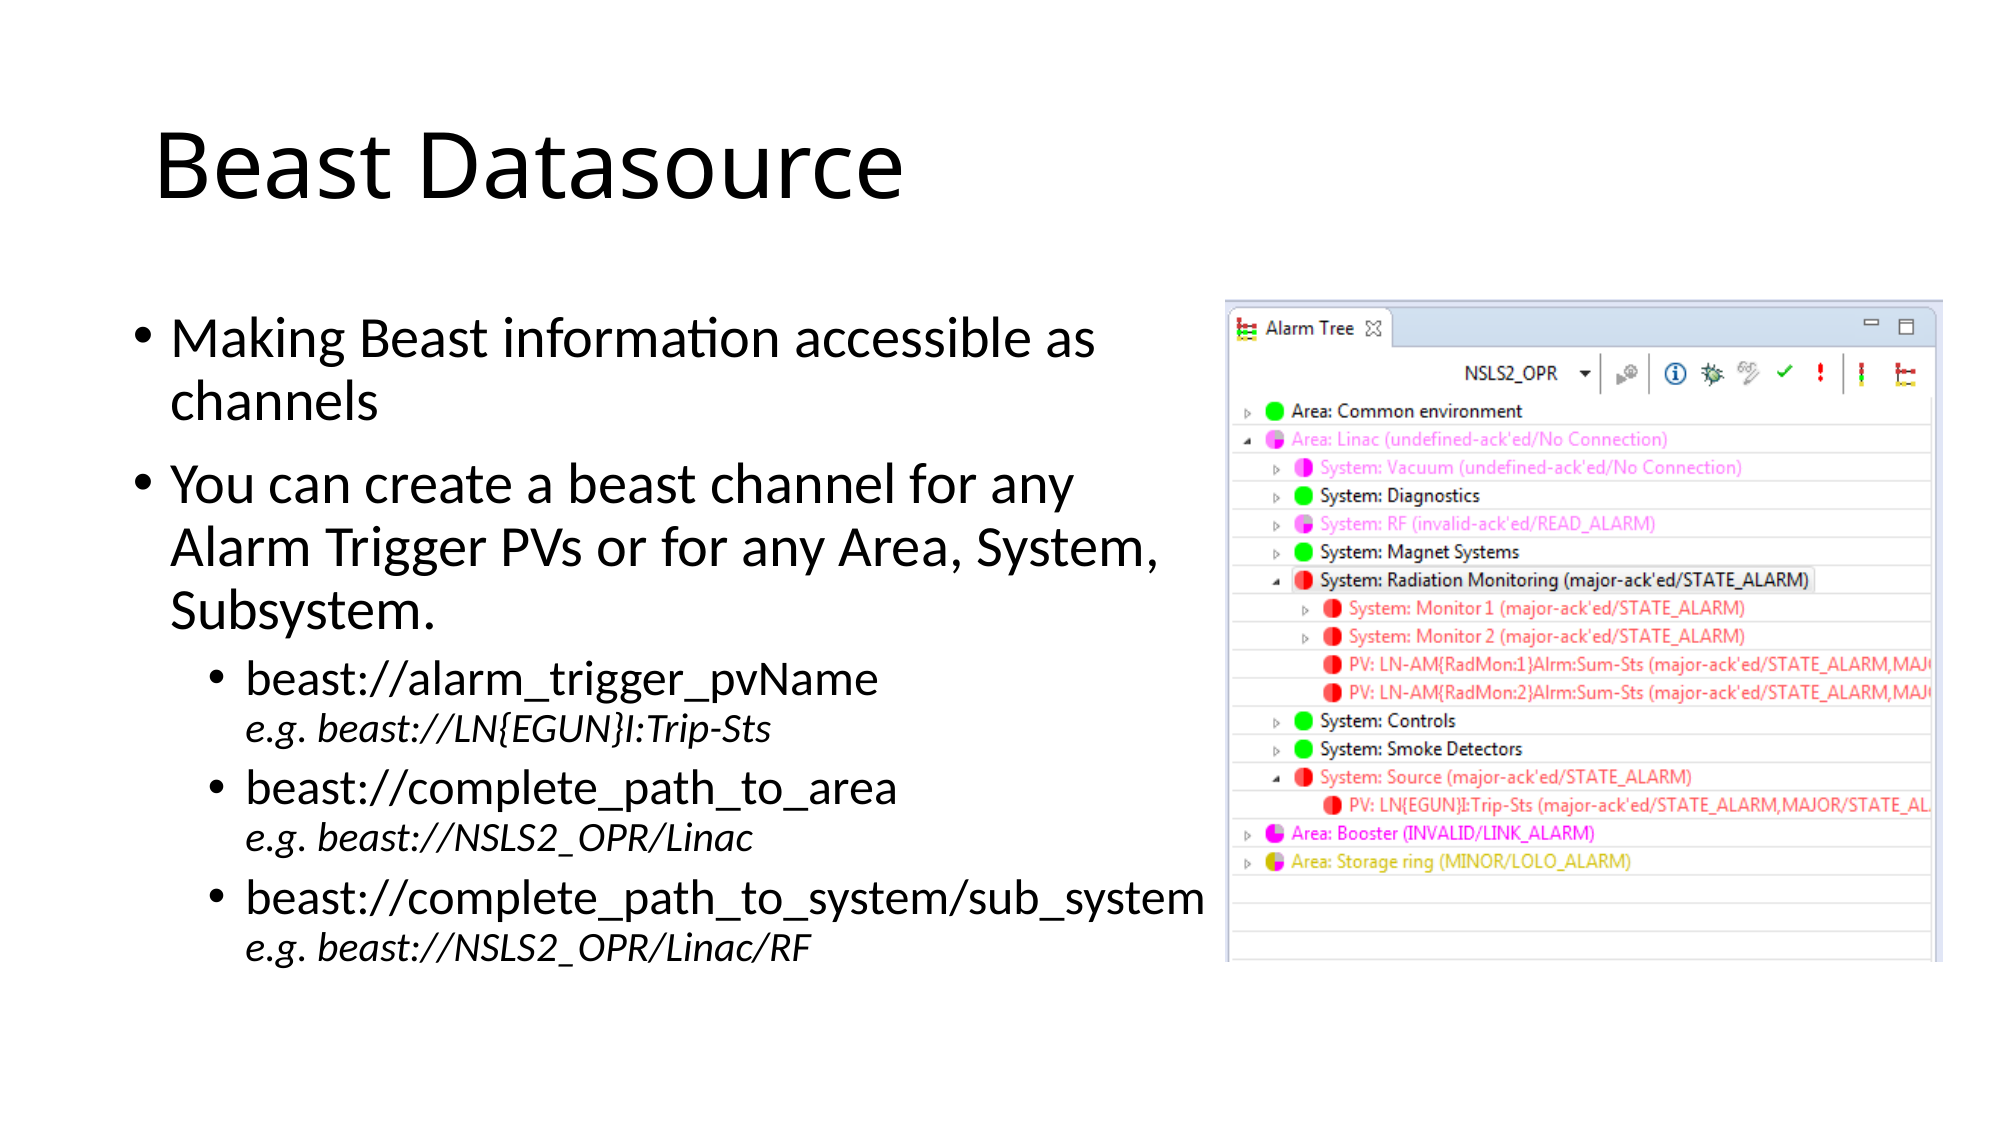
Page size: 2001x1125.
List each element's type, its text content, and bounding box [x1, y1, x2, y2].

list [1225, 299, 1943, 962]
title Beast Datasource [137, 59, 1863, 278]
list Making Beast information accessible as channels You can create a beast channel for any Alarm Trigger PVs or for any Area, System, Subsystem. beast://alarm_trigger_pvName e.g. beast://LN{EGUN}I:Trip-Sts beast://complete_path_to_area e.g. beast://NSLS2_OPR/Linac beast://complete_path_to_system/sub_system e.g. beast://NSLS2_OPR/Linac/RF [117, 299, 1244, 1014]
